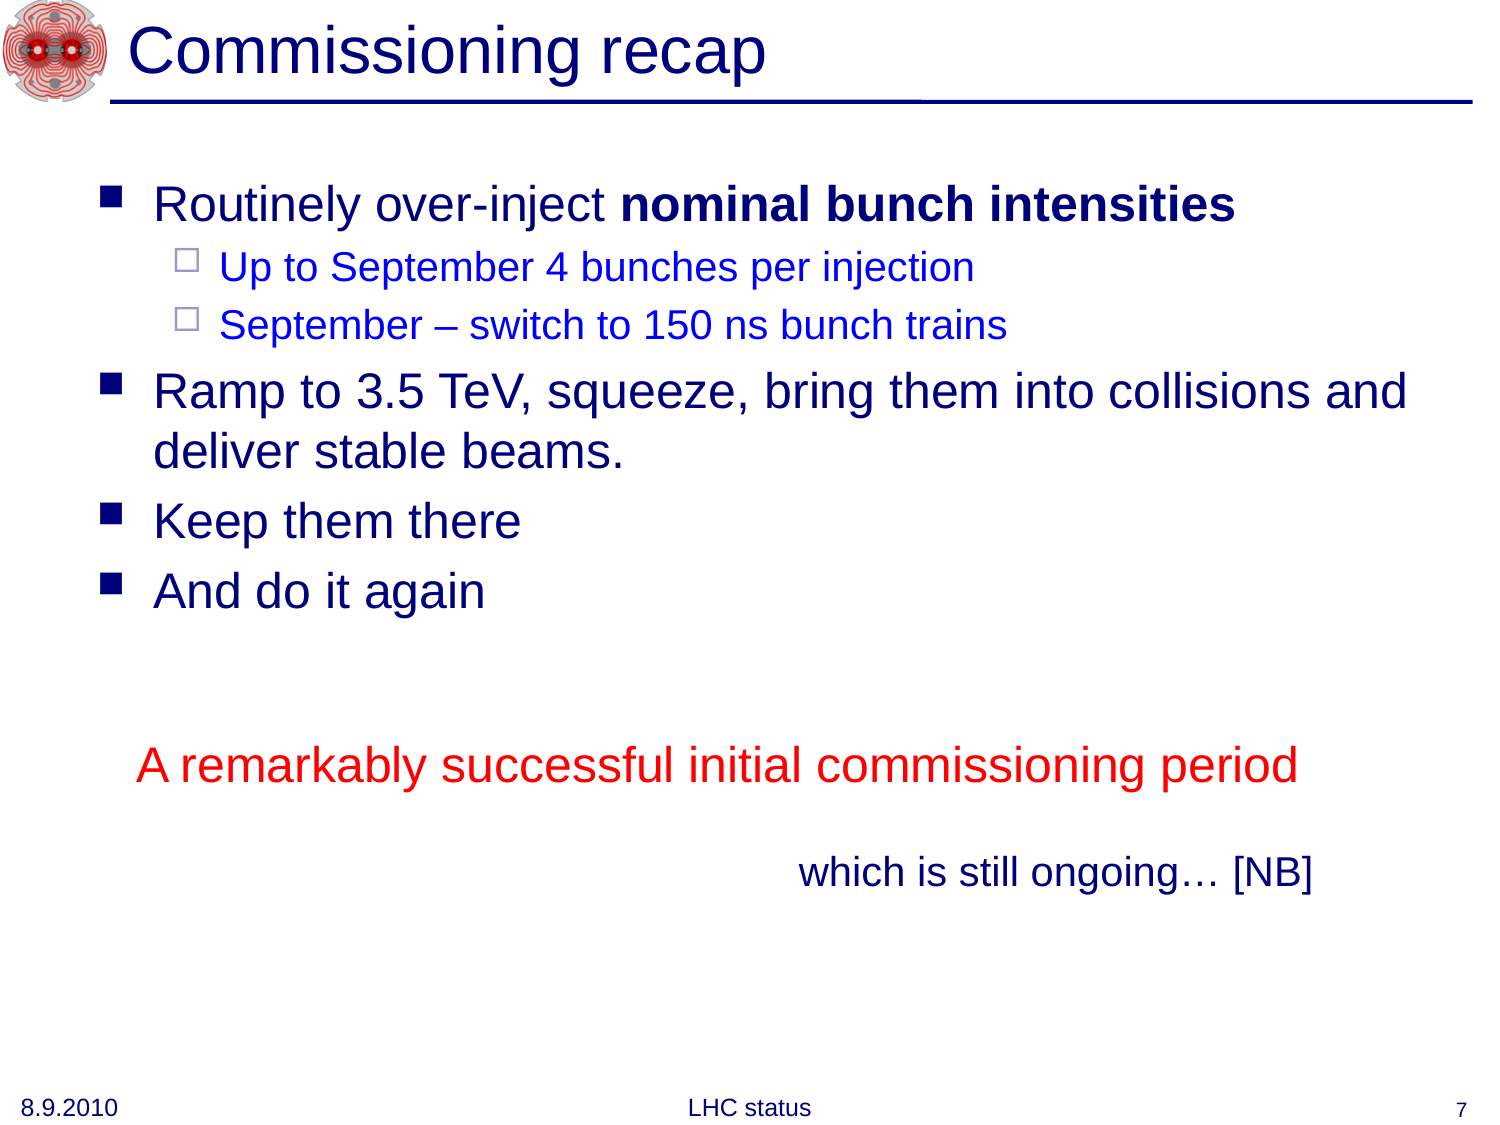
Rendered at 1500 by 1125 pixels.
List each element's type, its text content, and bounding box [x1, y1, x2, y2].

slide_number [5, 1085, 356, 1125]
text_box which is still ongoing… [NB] [712, 837, 1400, 903]
slide_number 7 [1131, 1087, 1483, 1125]
text_box A remarkably successful initial commissioning period [112, 724, 1338, 800]
footer LHC status [512, 1087, 988, 1125]
picture [0, 0, 108, 103]
title Commissioning recap [111, 3, 1463, 91]
list Routinely over-inject nominal bunch intensities Up to September 4 bunches per injection September – switch to 150 ns bunch trains Ramp to 3.5 TeV, squeeze, bring them into collisions and deliver stable beams. Keep them there And do it again [81, 163, 1433, 1003]
